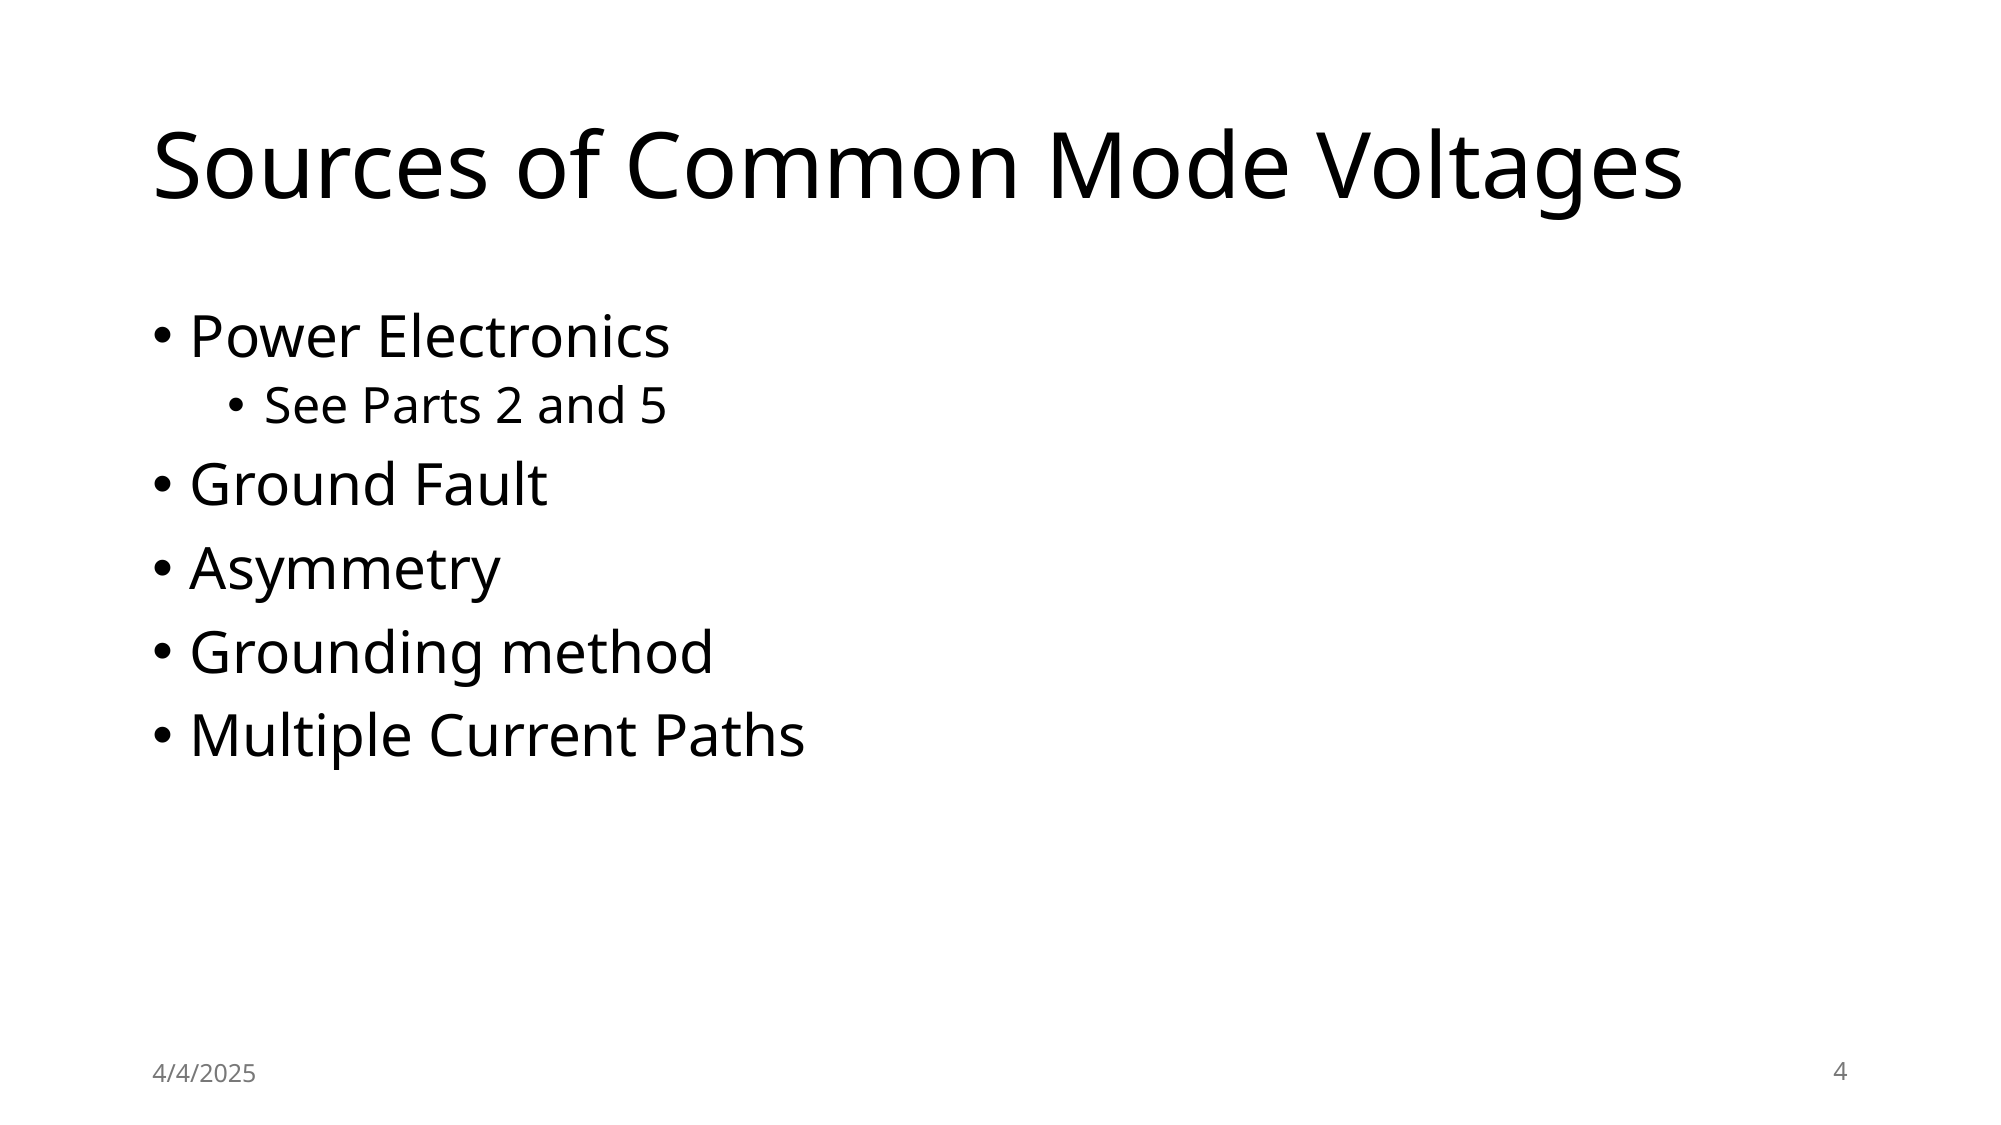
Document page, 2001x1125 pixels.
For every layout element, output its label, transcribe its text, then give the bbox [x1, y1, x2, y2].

slide_number 4 [1412, 1042, 1863, 1103]
title Sources of Common Mode Voltages [137, 59, 1863, 278]
list Power Electronics See Parts 2 and 5 Ground Fault Asymmetry Grounding method Multiple Current Paths [137, 299, 1863, 1014]
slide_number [137, 1042, 588, 1103]
